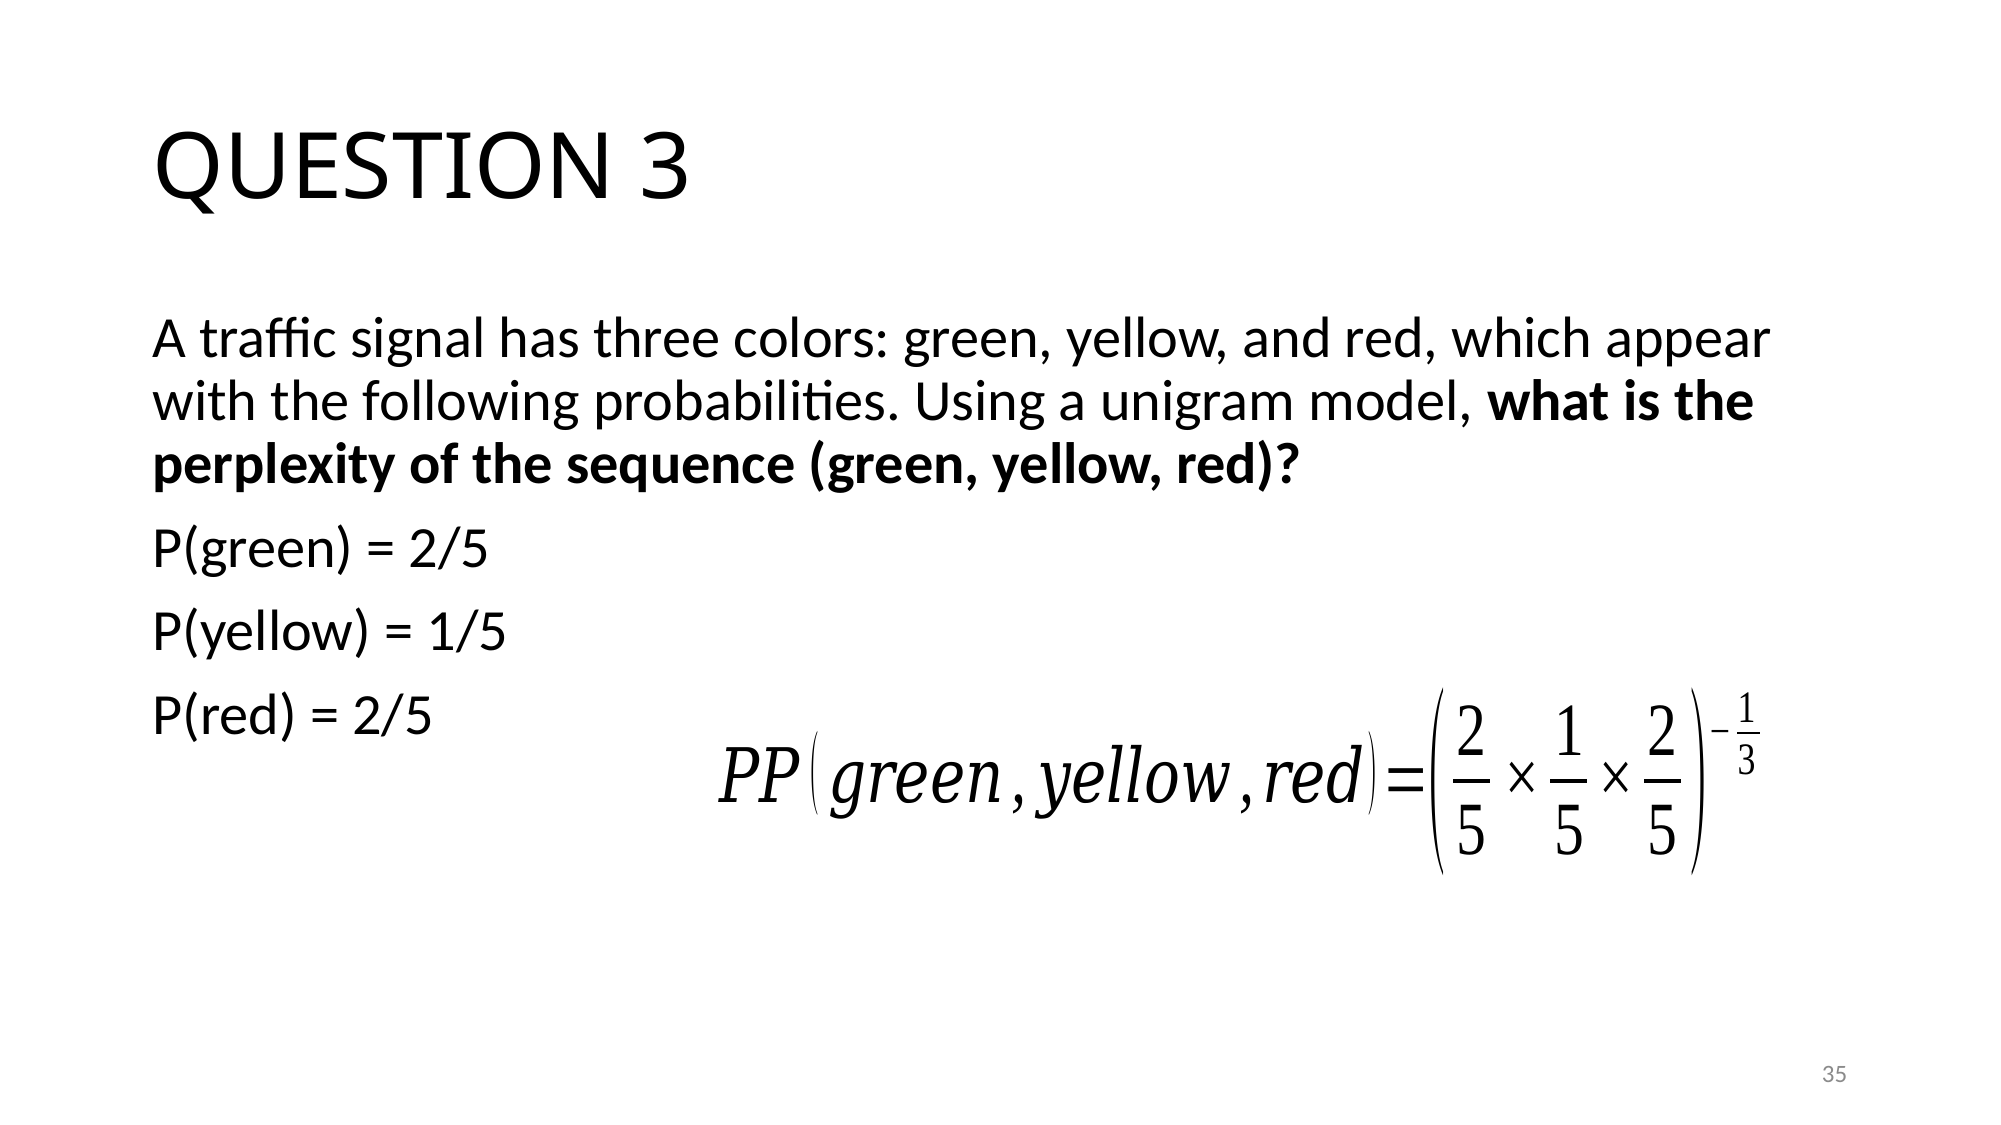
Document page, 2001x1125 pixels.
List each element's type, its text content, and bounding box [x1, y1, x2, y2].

slide_number 35 [1412, 1042, 1863, 1103]
list A traffic signal has three colors: green, yellow, and red, which appear with the following probabilities. Using a unigram model, what is the perplexity of the sequence (green, yellow, red)? P(green) = 2/5 P(yellow) = 1/5 P(red) = 2/5 [137, 299, 1863, 1014]
title QUESTION 3 [137, 59, 1863, 278]
